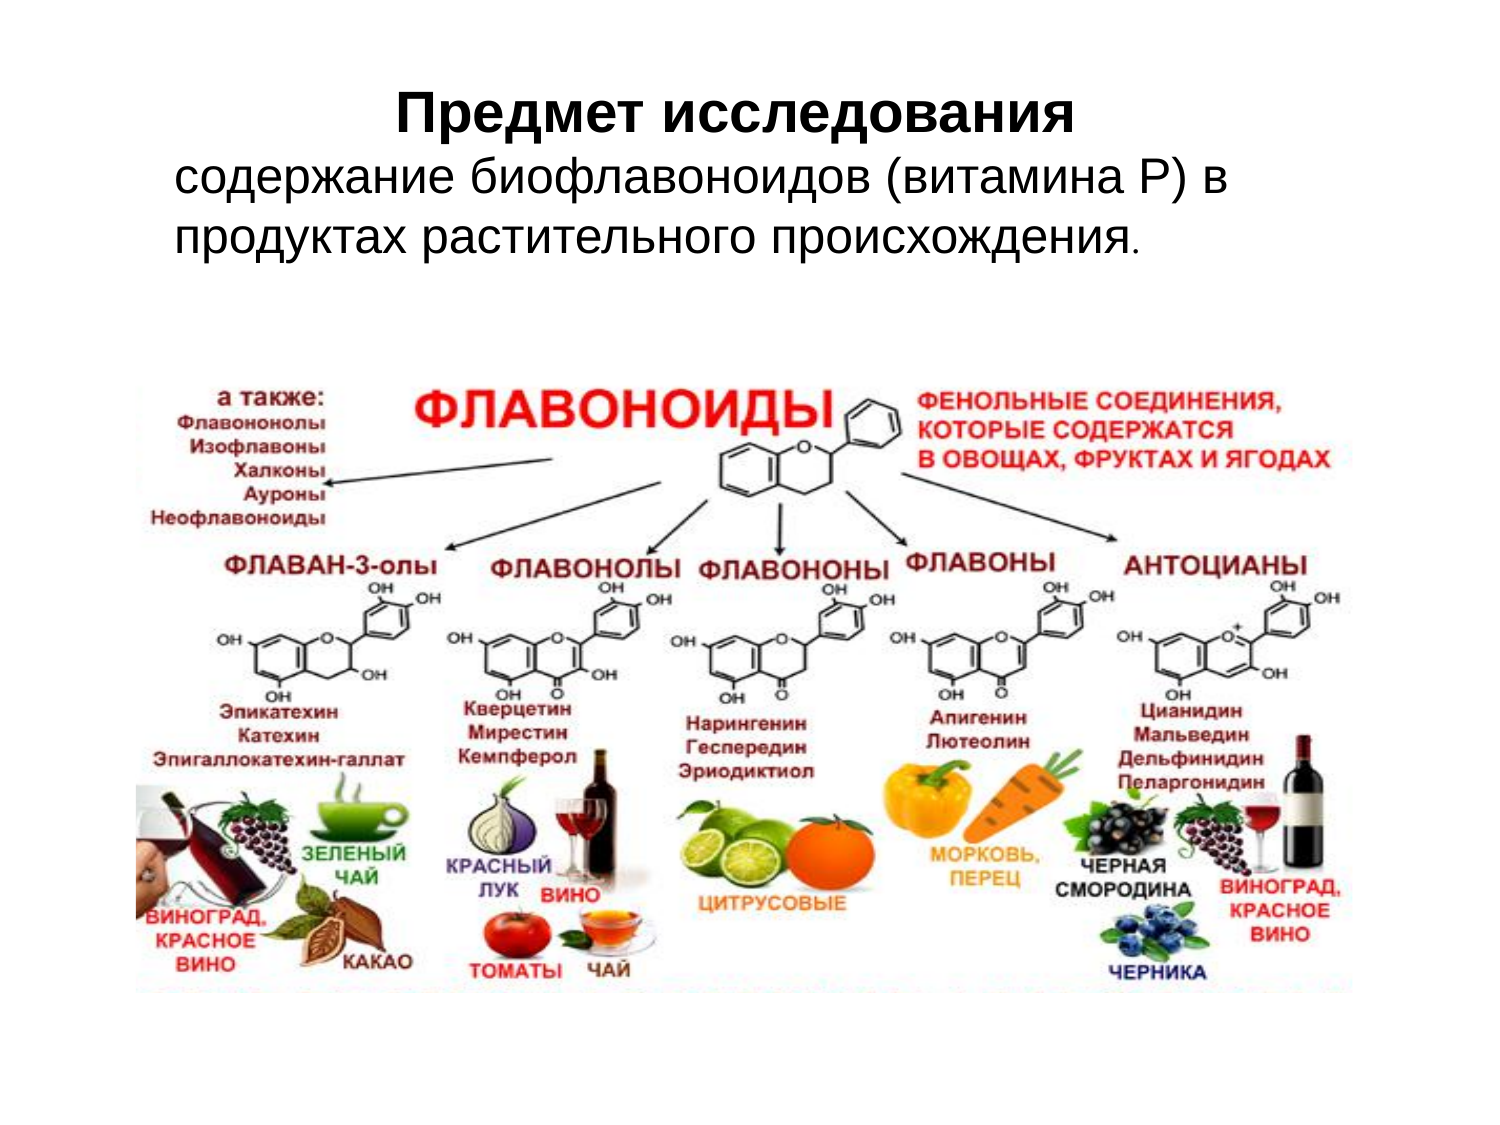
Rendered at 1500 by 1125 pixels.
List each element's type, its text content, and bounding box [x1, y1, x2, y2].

picture [135, 361, 1353, 993]
text_box Предмет исследования содержание биофлавоноидов (витамина Р) в продуктах растительного происхождения. [159, 66, 1329, 272]
